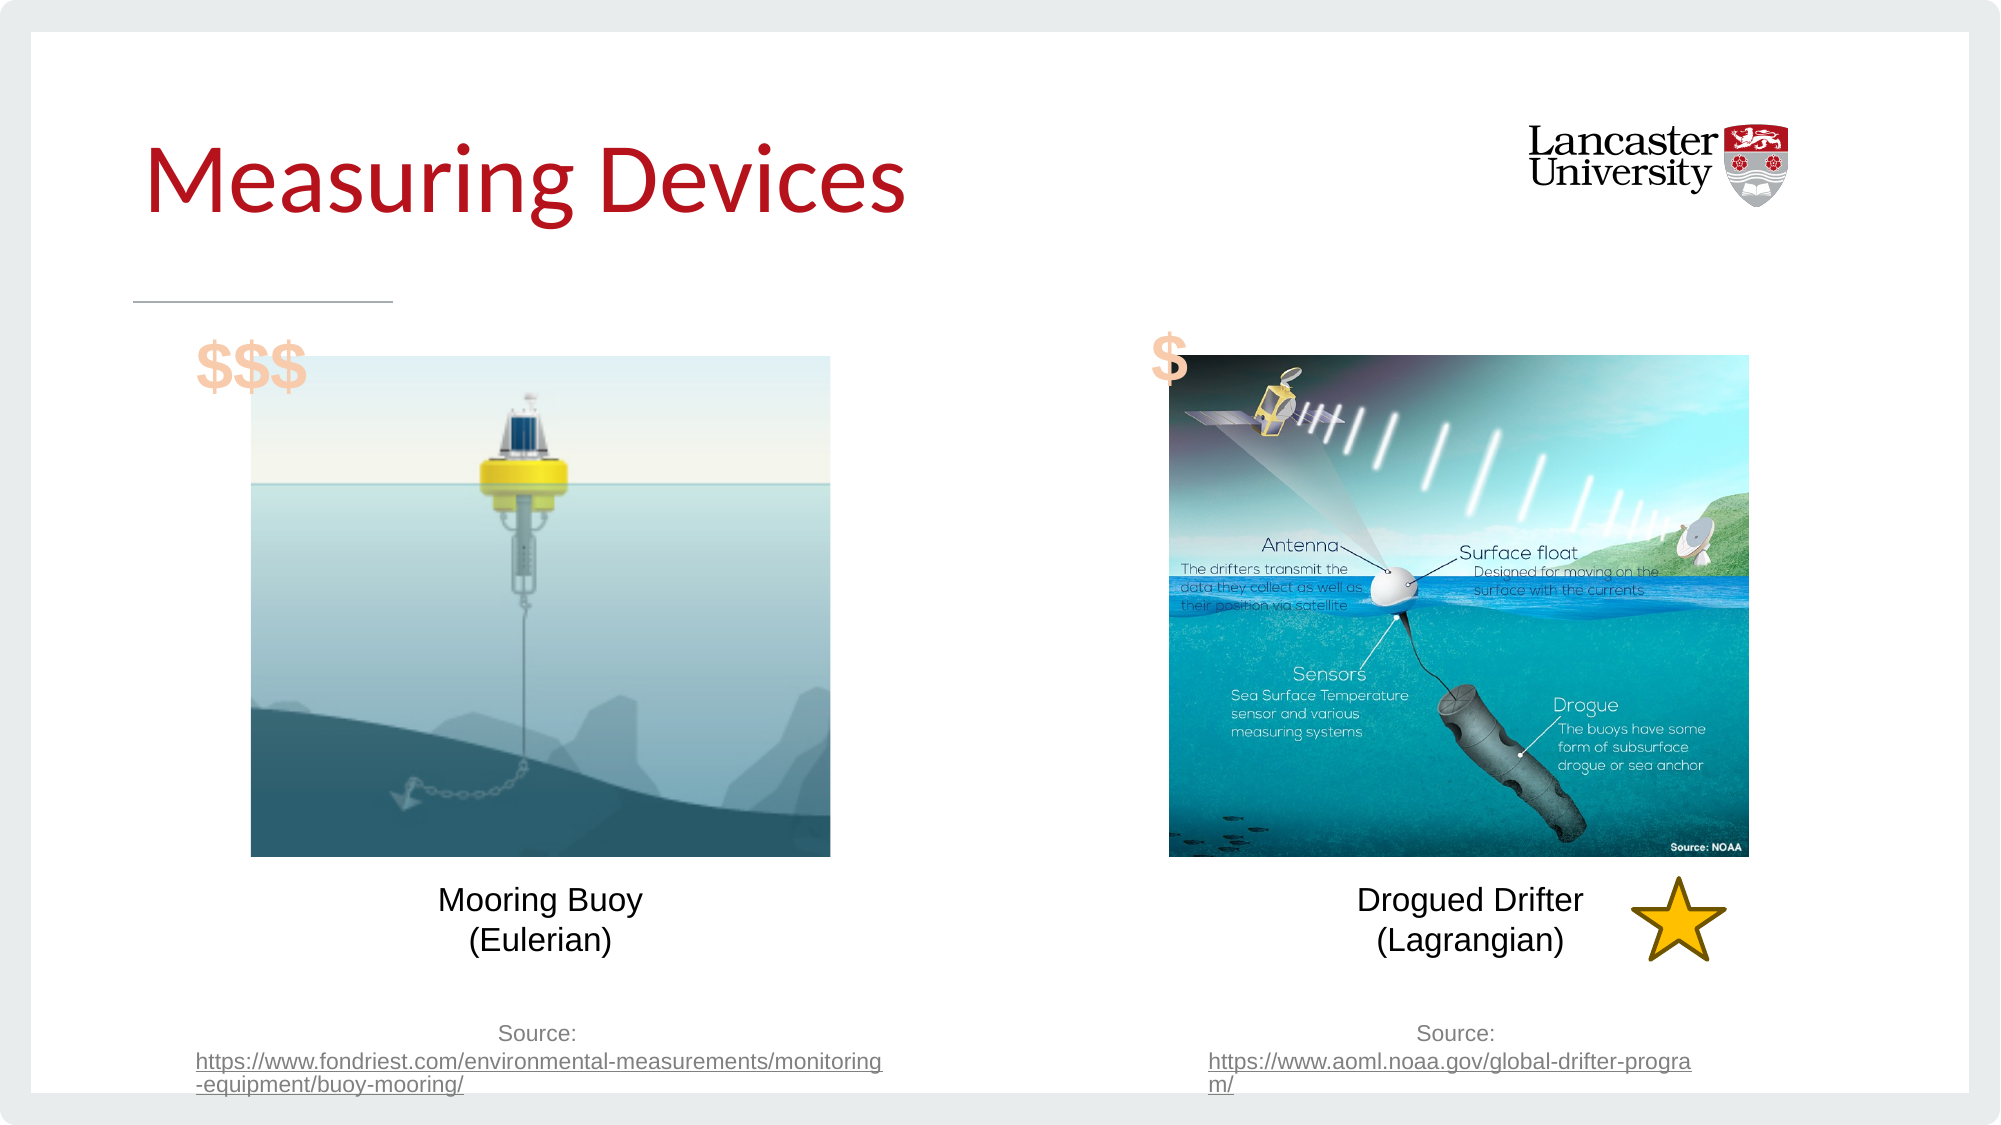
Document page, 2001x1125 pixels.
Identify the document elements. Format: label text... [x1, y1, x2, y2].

text_box $$$ [181, 315, 323, 411]
picture [1197, 831, 1209, 842]
text_box [1630, 875, 1727, 962]
text_box Source: https://www.aoml.noaa.gov/global-drifter-program/ [1193, 1011, 1725, 1082]
picture [250, 355, 831, 858]
text_box Drogued Drifter (Lagrangian) [1342, 870, 1599, 966]
picture [1529, 124, 1788, 207]
picture [1243, 852, 1257, 858]
picture [1216, 847, 1228, 852]
title Measuring Devices [128, 78, 1482, 279]
text_box $ [1135, 307, 1204, 403]
text_box Source: https://www.fondriest.com/environmental-measurements/monitoring-equipment/buoy-mooring/ [180, 1011, 901, 1082]
text_box Mooring Buoy (Eulerian) [423, 870, 659, 966]
picture [1169, 355, 1750, 607]
picture [1169, 580, 1750, 858]
